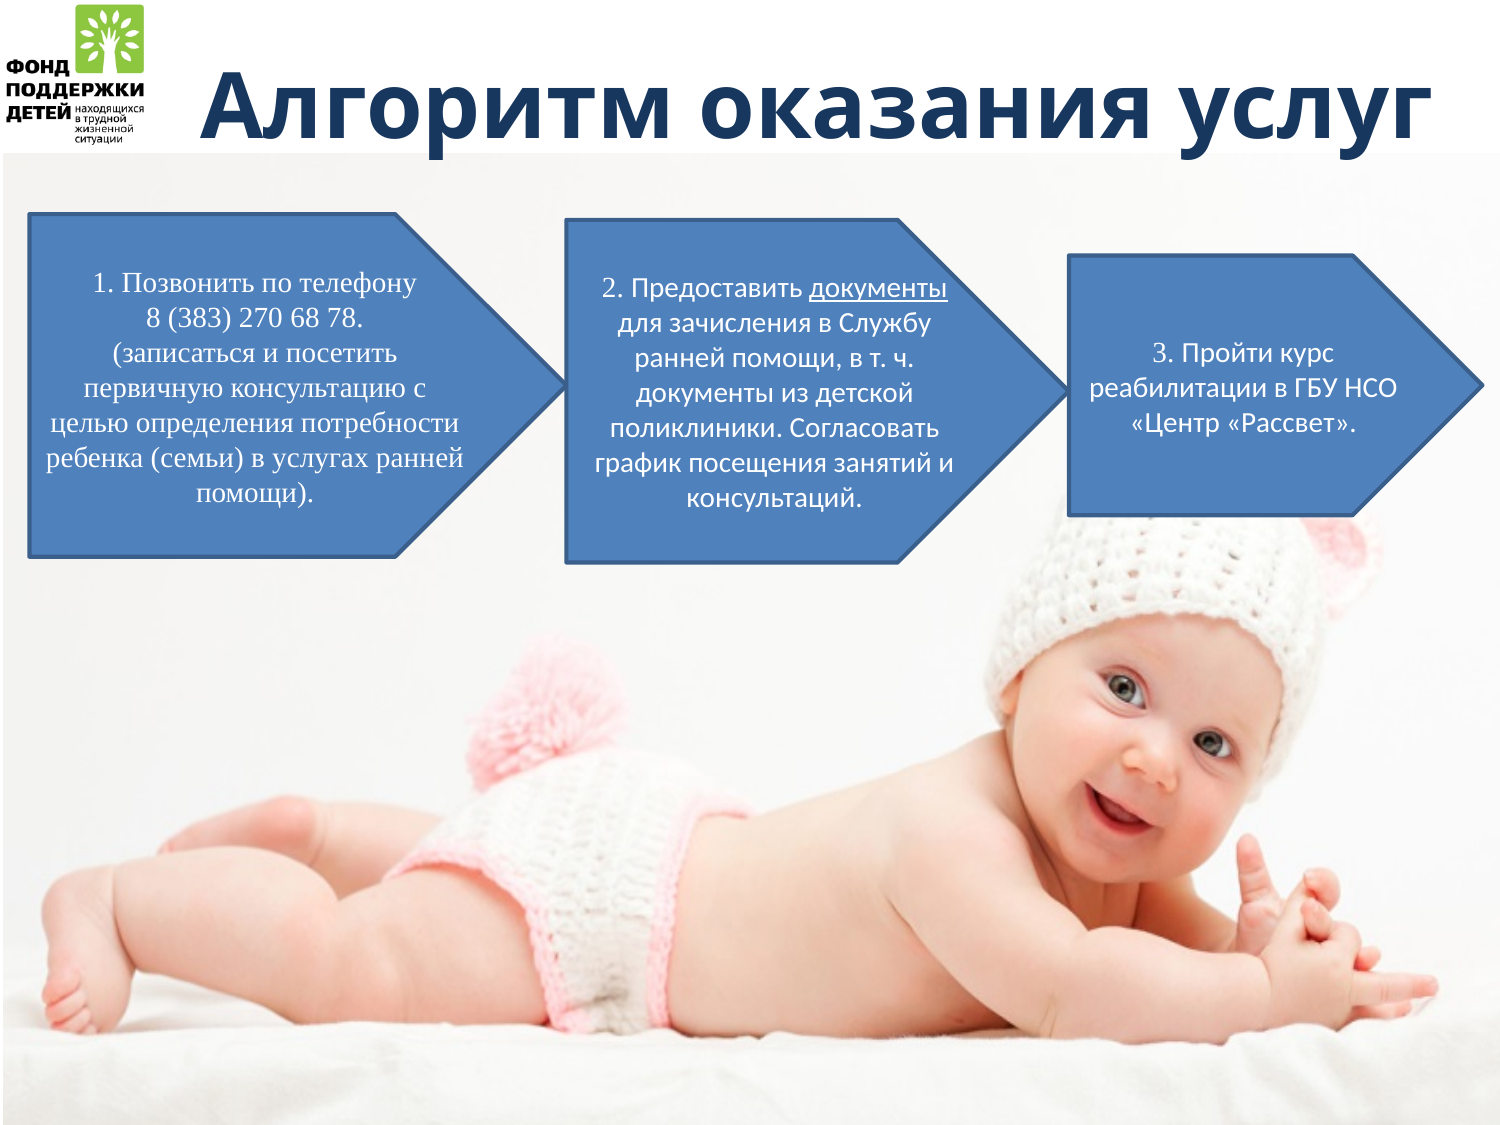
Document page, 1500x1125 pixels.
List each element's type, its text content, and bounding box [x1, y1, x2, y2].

picture [0, 0, 150, 150]
title Алгоритм оказания услуг [154, 8, 1493, 151]
picture [3, 152, 1500, 1125]
